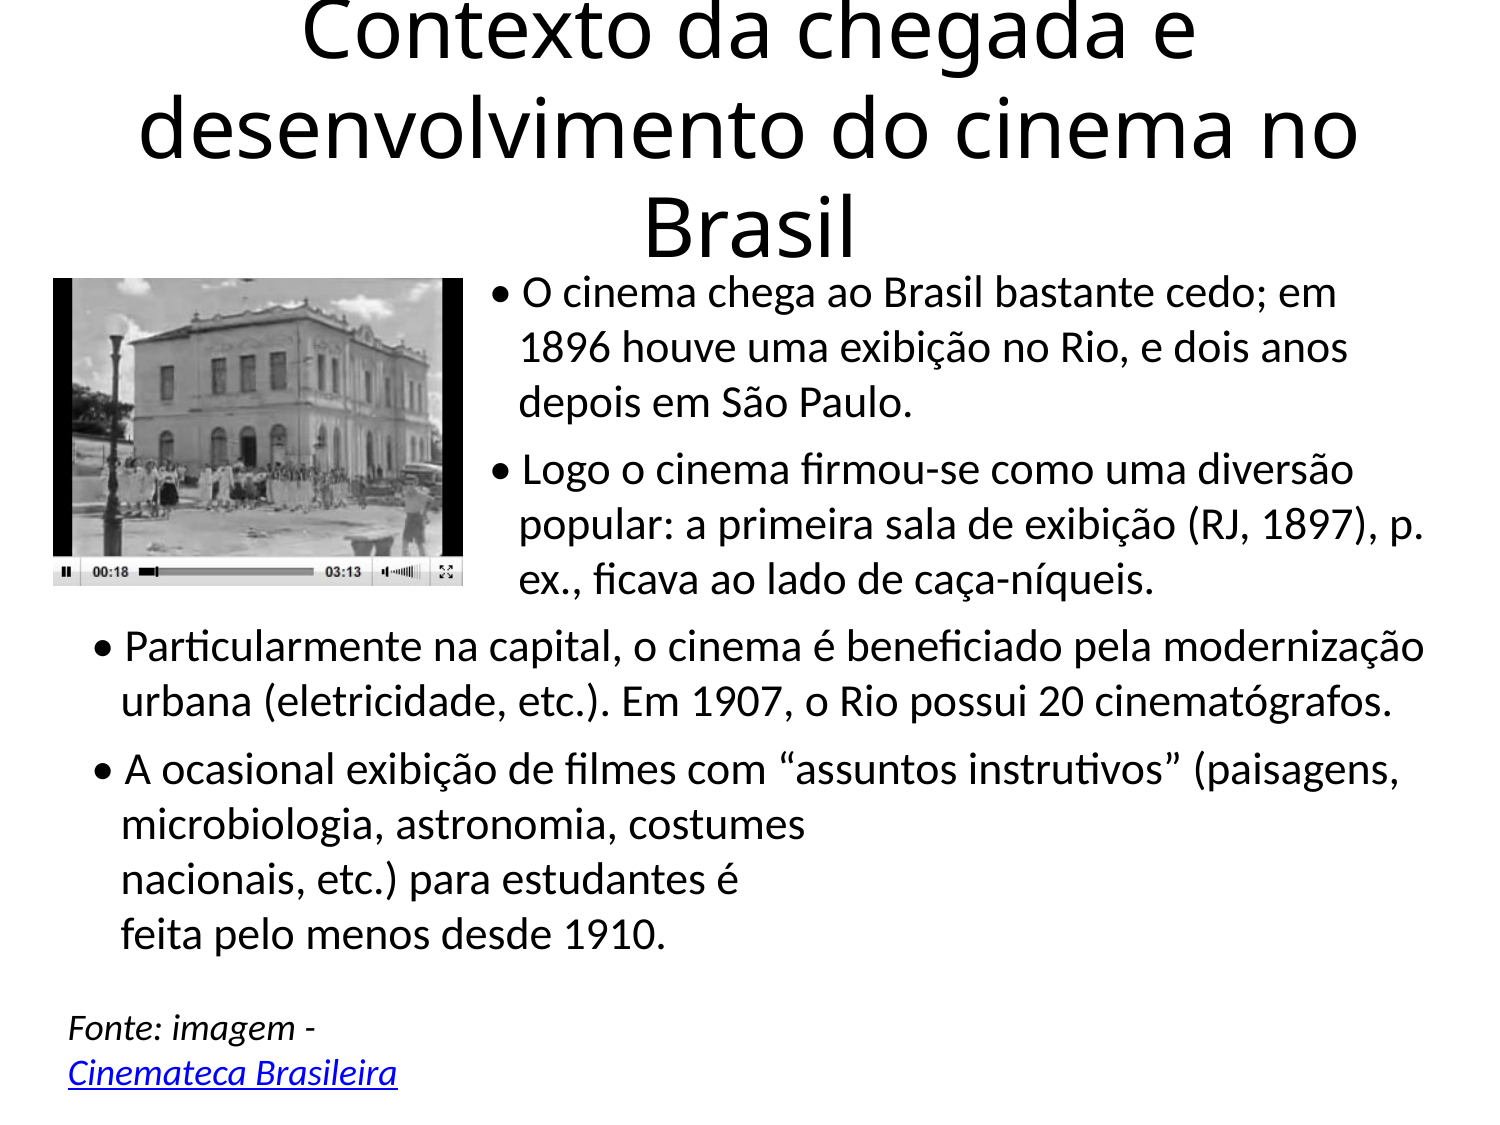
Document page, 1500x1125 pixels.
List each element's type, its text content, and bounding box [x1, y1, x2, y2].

picture [52, 278, 464, 587]
text_box Fonte: imagem - Cinemateca Brasileira [53, 995, 561, 1100]
title Contexto da chegada e desenvolvimento do cinema no Brasil [29, 30, 1471, 219]
text_box • O cinema chega ao Brasil bastante cedo; em 1896 houve uma exibição no Rio, e dois anos depois em São Paulo. • Logo o cinema firmou-se como uma diversão popular: a primeira sala de exibição (RJ, 1897), p. ex., ficava ao lado de caça-níqueis. • Particularmente na capital, o cinema é beneficiado pela modernização urbana (eletricidade, etc.). Em 1907, o Rio possui 20 cinematógrafos. • A ocasional exibição de filmes com “assuntos instrutivos” (paisagens, microbiologia, astronomia, costumes nacionais, etc.) para estudantes é feita pelo menos desde 1910. [76, 253, 1447, 966]
